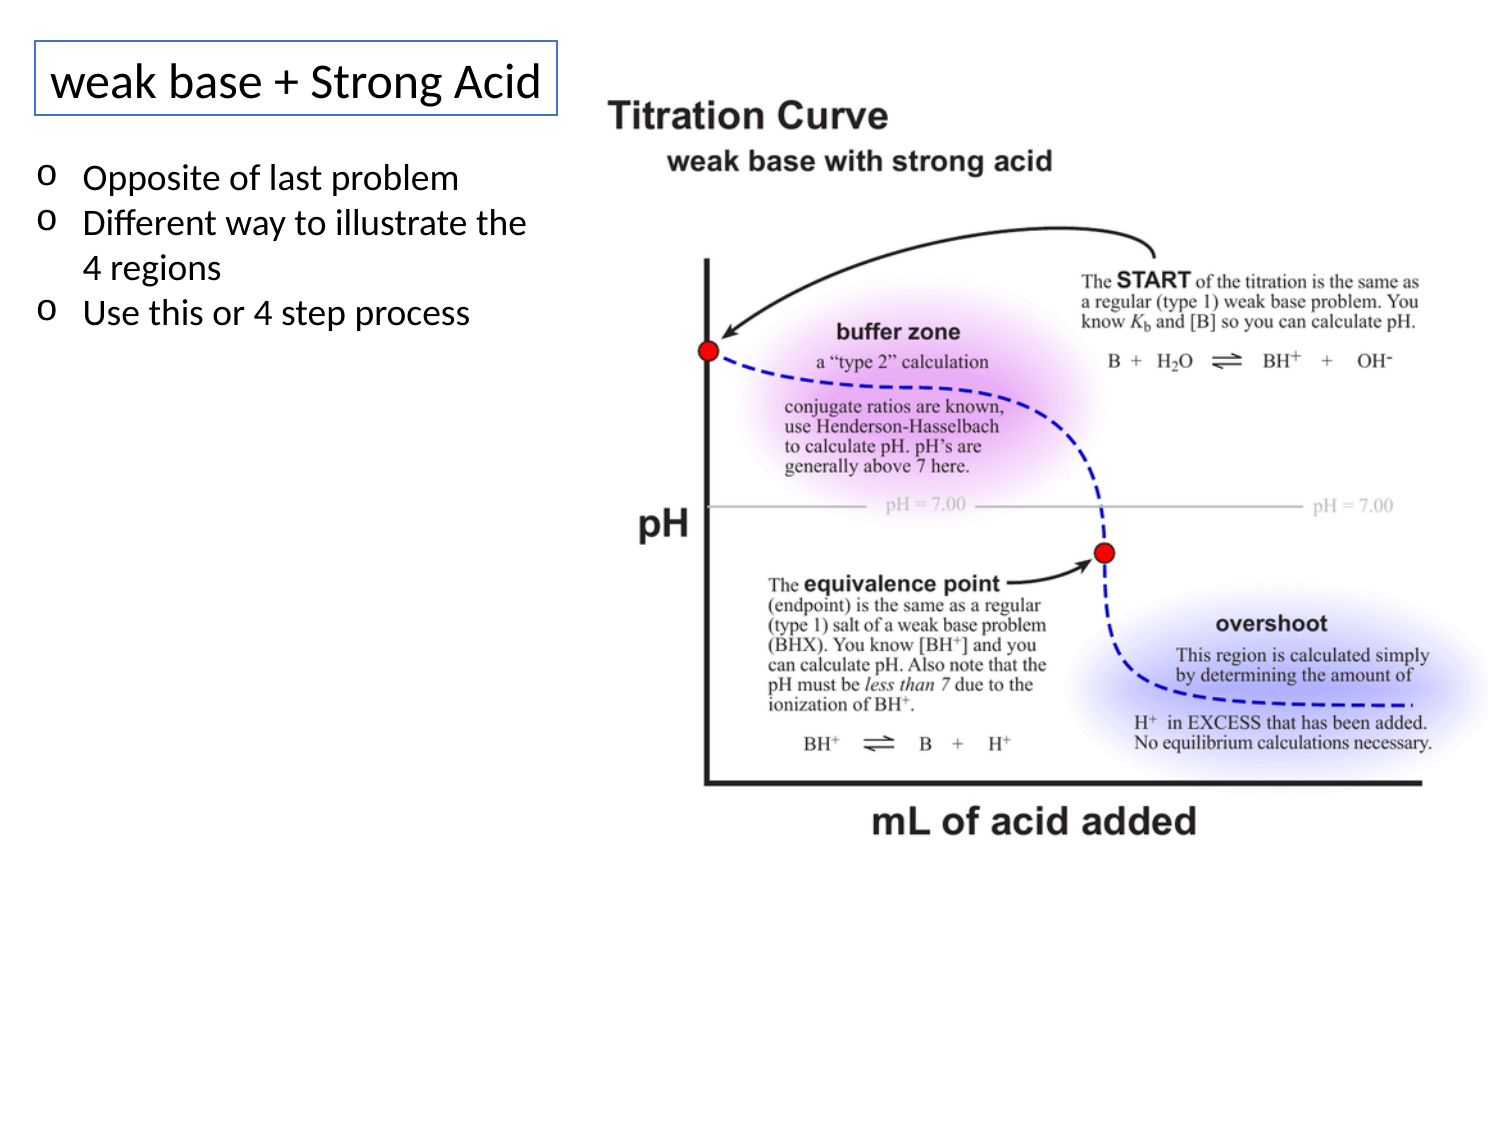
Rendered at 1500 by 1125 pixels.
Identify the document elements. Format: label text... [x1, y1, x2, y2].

text_box weak base + Strong Acid [34, 40, 558, 116]
picture [602, 40, 1488, 852]
text_box Opposite of last problem Different way to illustrate the 4 regions Use this or 4 step process [20, 145, 560, 341]
